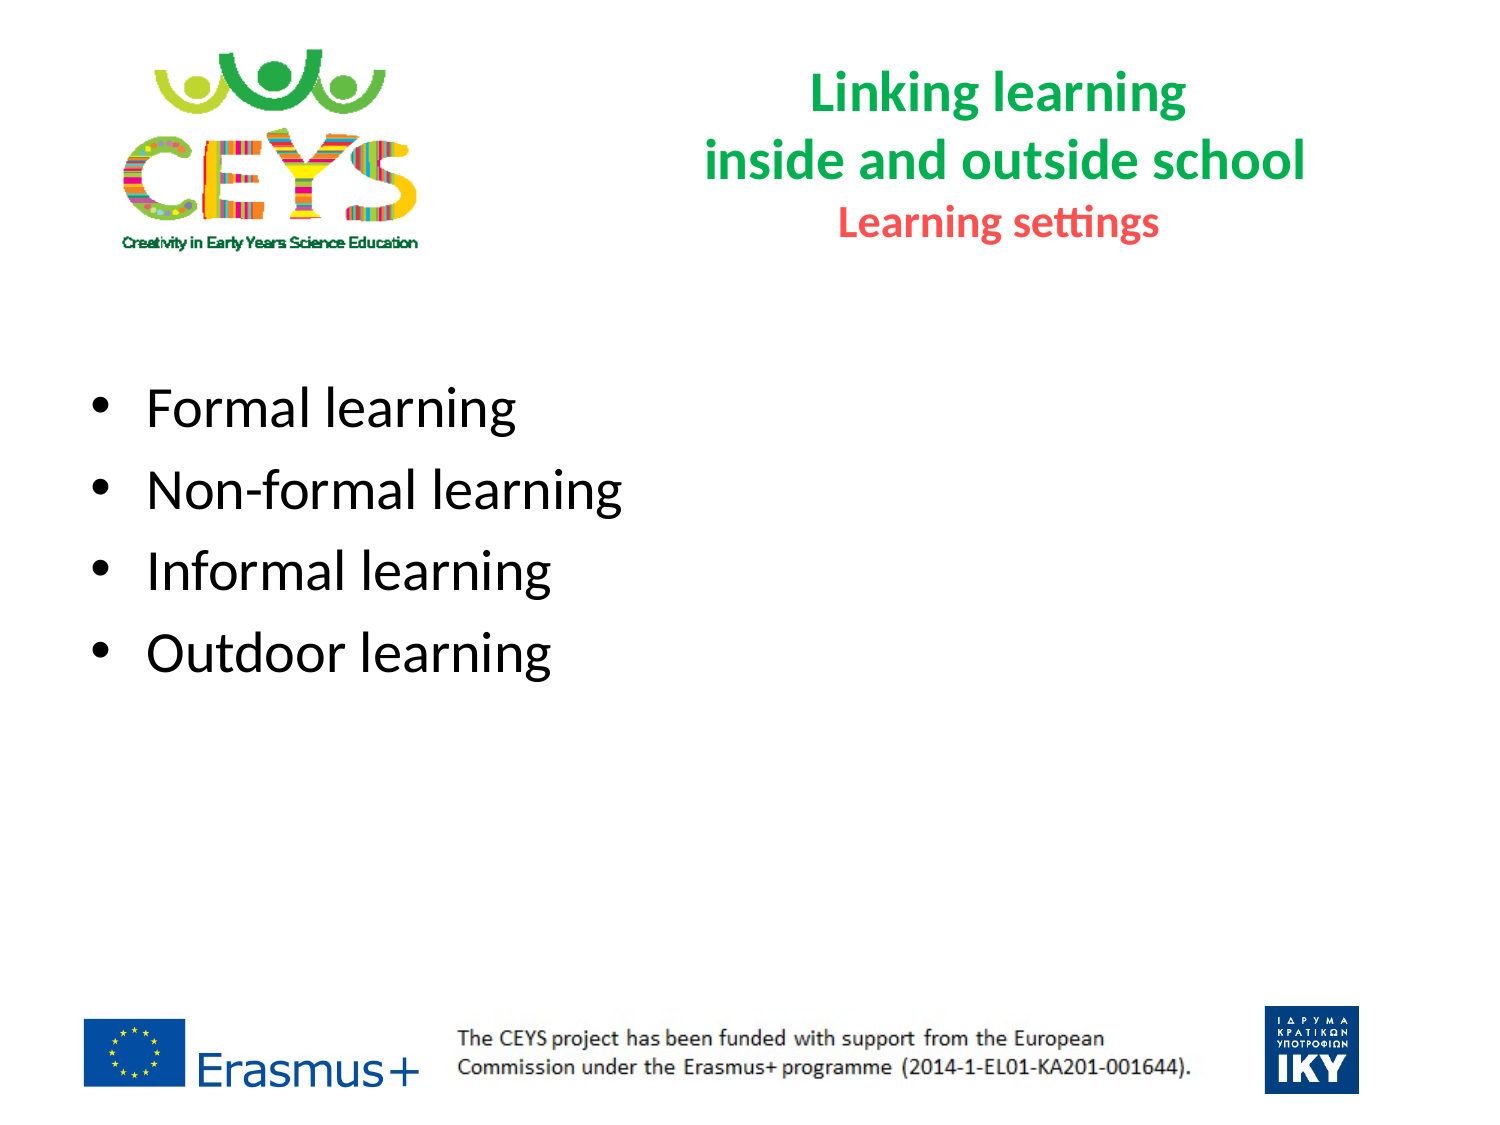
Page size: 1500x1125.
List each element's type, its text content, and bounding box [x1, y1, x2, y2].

picture [64, 999, 438, 1106]
picture [444, 1008, 1205, 1097]
picture [1264, 1005, 1359, 1094]
list Formal learning Non-formal learning Informal learning Outdoor learning [75, 361, 1423, 823]
title Linking learning inside and outside school Learning settings [572, 45, 1425, 256]
